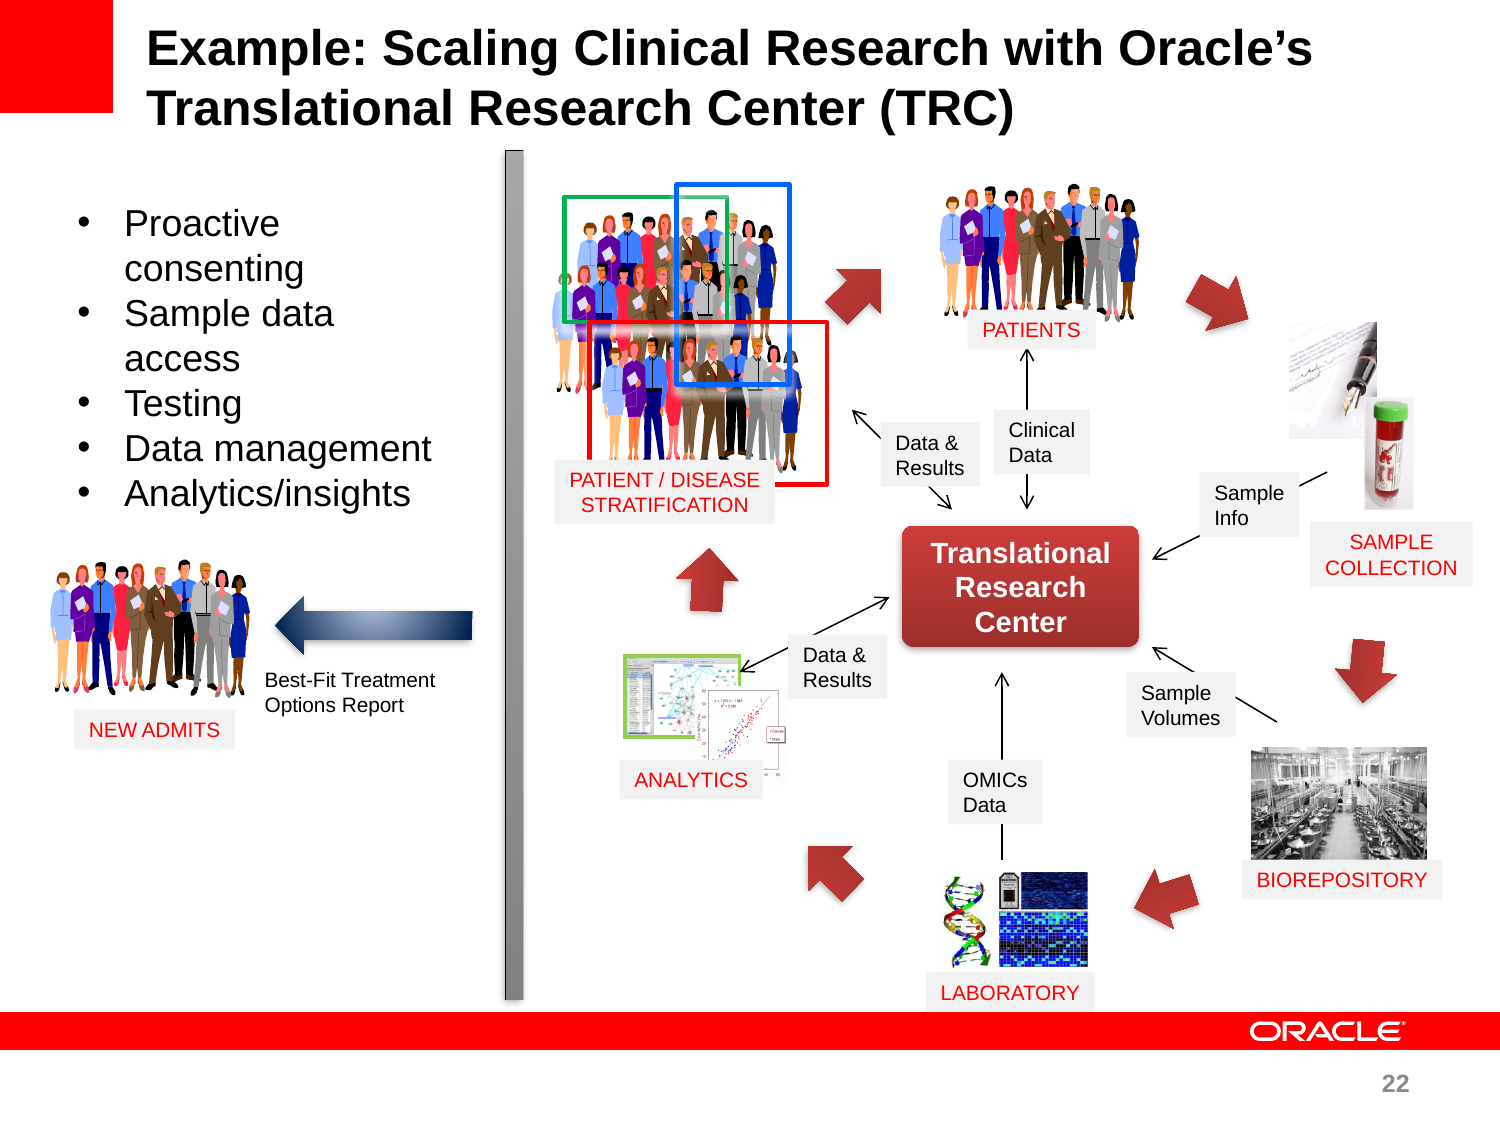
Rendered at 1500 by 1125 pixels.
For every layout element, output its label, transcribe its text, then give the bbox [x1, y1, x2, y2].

text_box Proactive consenting Sample data access Testing Data management Analytics/insights [62, 191, 463, 522]
text_box 22 [1362, 1052, 1425, 1113]
picture [0, 1012, 1500, 1050]
text_box Example: Scaling Clinical Research with Oracle’s Translational Research Center (TRC) [131, 8, 1500, 138]
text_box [549, 183, 1476, 1013]
text_box Best-Fit Treatment Options Report [249, 659, 488, 724]
text_box [274, 596, 473, 655]
picture [49, 559, 251, 699]
text_box [505, 149, 524, 1000]
text_box NEW ADMITS [74, 709, 235, 750]
picture [0, 0, 113, 113]
